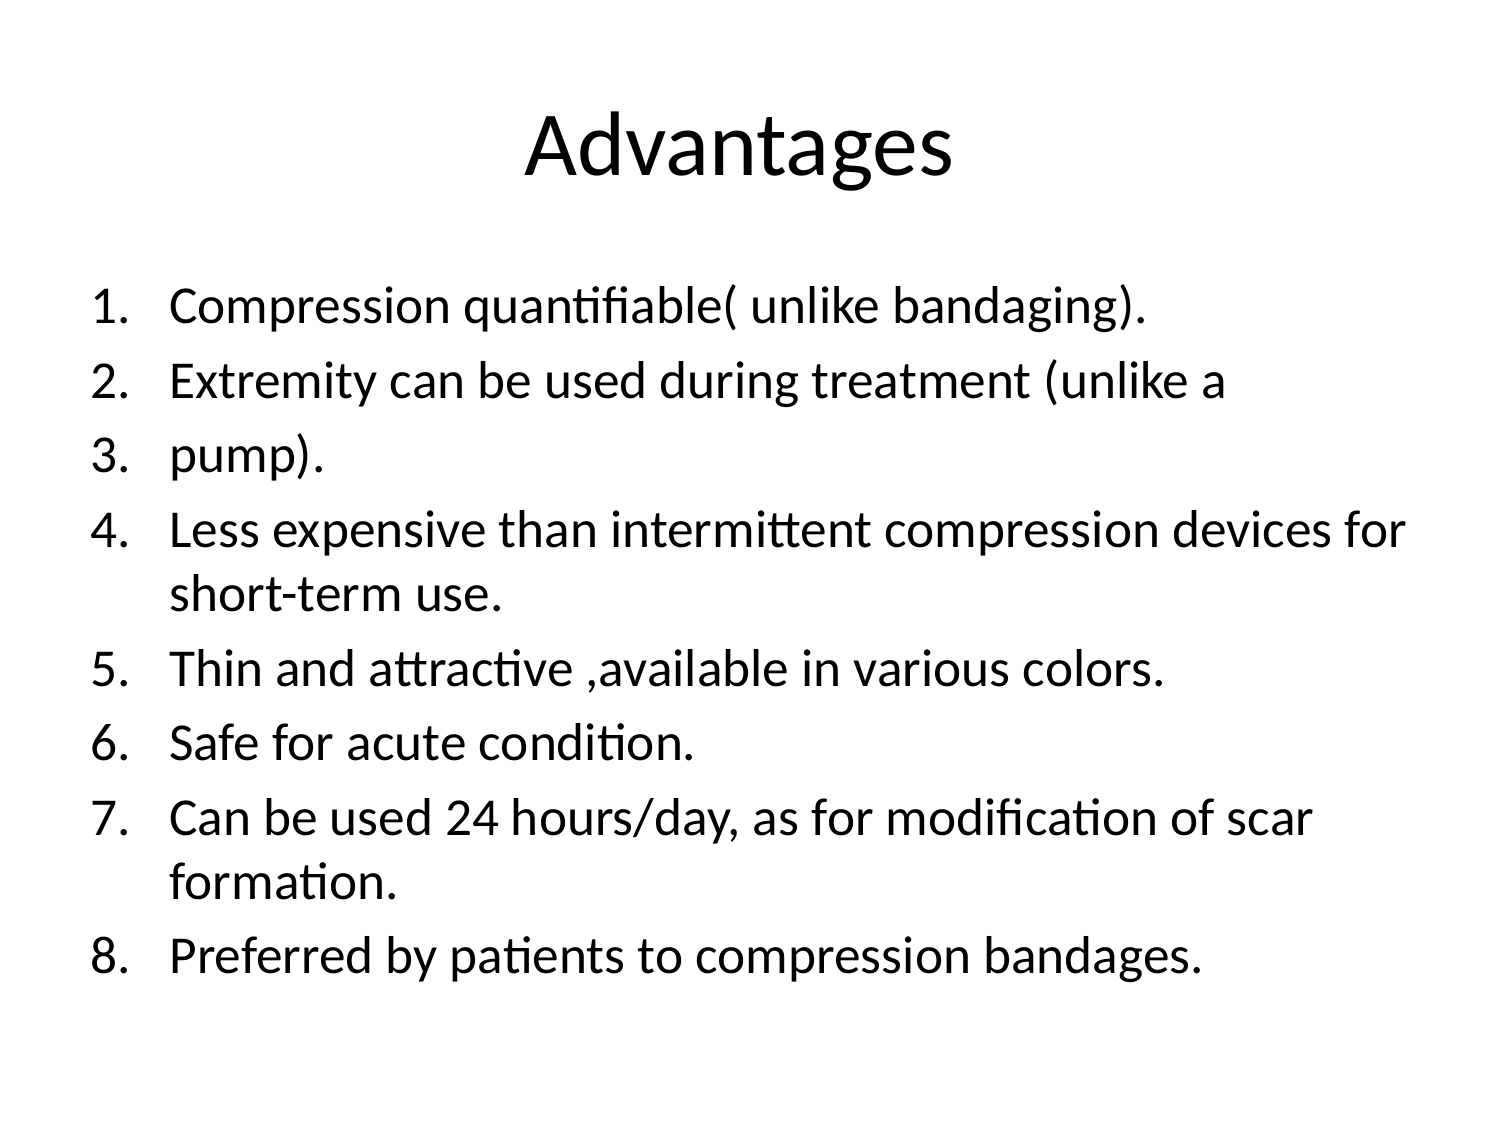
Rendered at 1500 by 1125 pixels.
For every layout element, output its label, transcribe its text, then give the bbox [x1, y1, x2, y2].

list Compression quantifiable( unlike bandaging). Extremity can be used during treatment (unlike a pump). Less expensive than intermittent compression devices for short-term use. Thin and attractive ,available in various colors. Safe for acute condition. Can be used 24 hours/day, as for modification of scar formation. Preferred by patients to compression bandages. [75, 262, 1425, 1005]
title Advantages [75, 45, 1425, 233]
